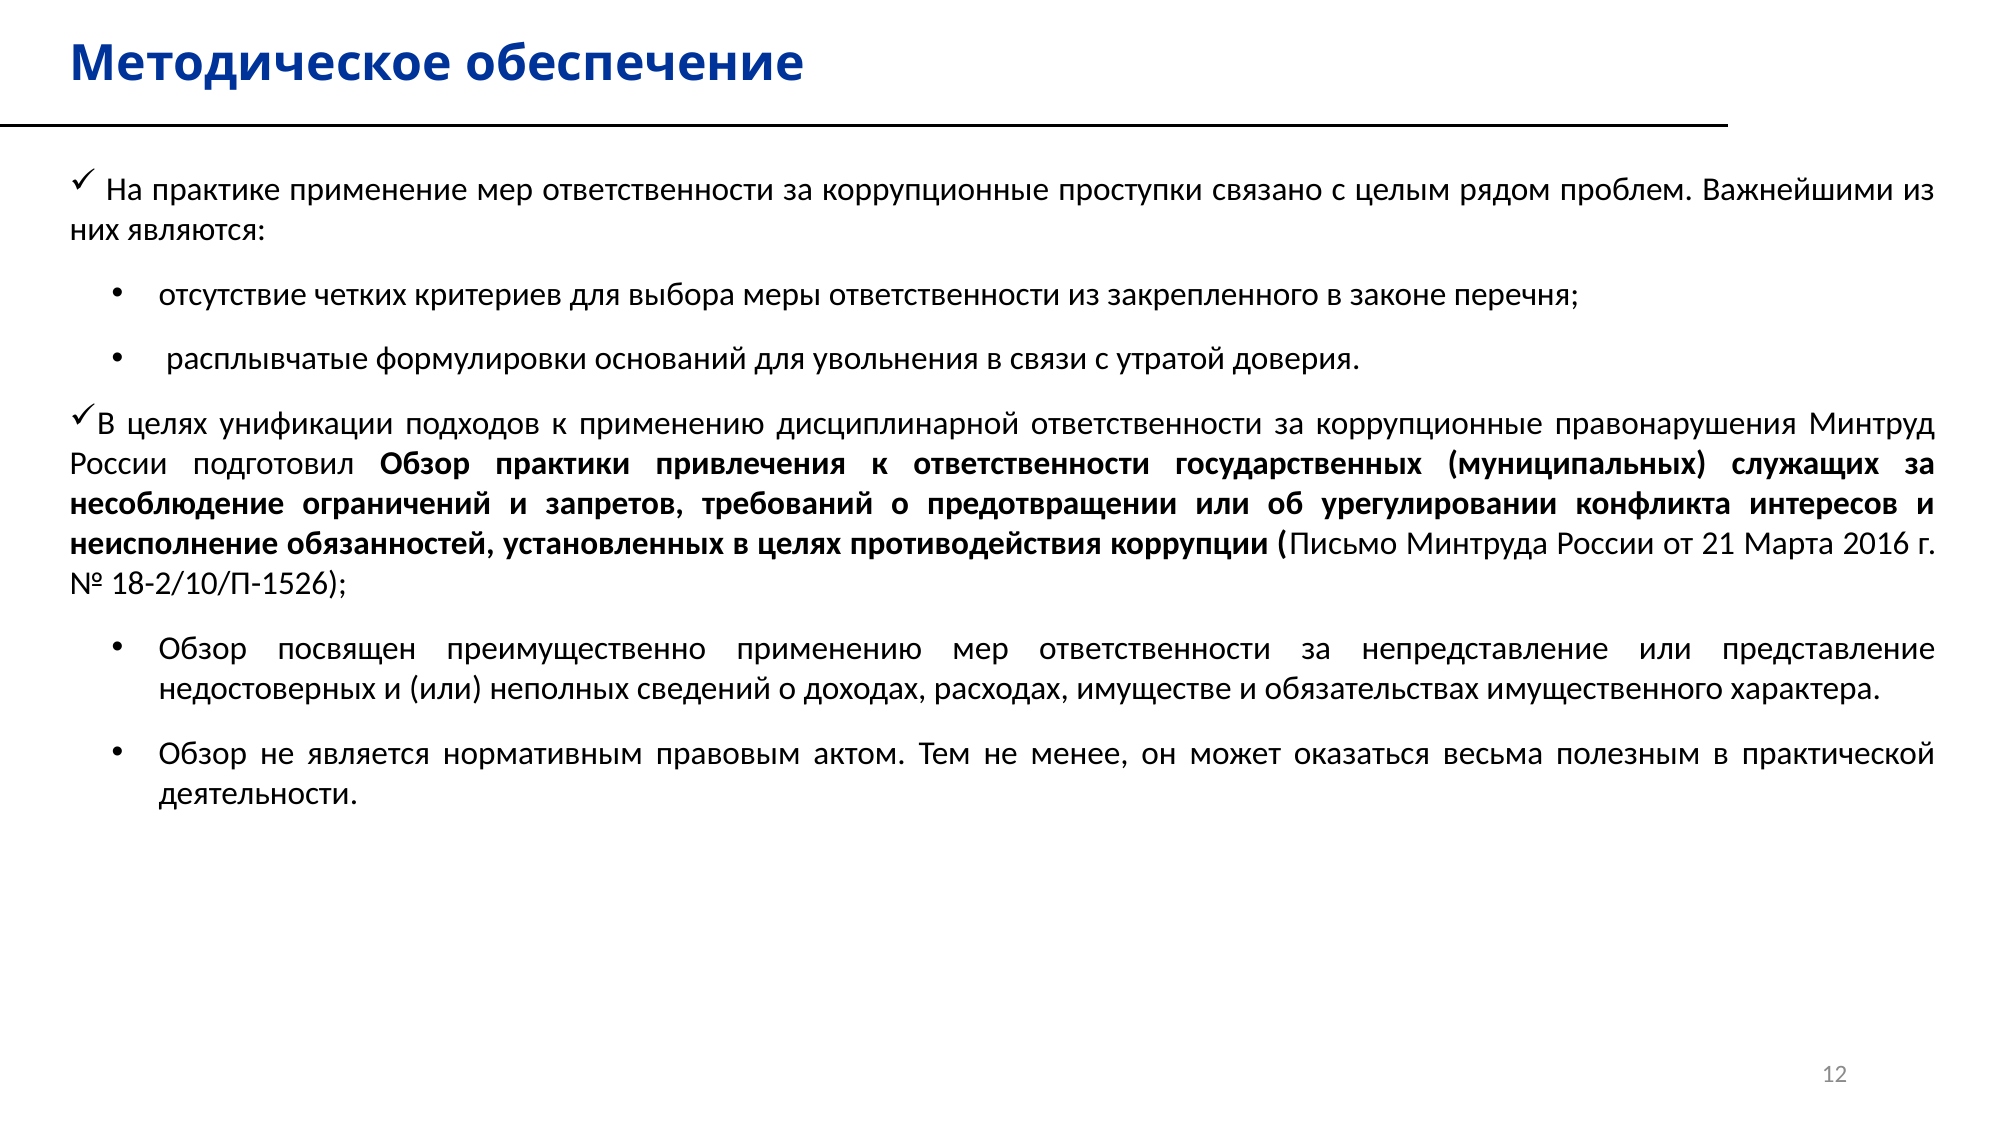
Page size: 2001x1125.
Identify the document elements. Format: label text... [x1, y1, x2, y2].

text_box На практике применение мер ответственности за коррупционные проступки связано с целым рядом проблем. Важнейшими из них являются: отсутствие четких критериев для выбора меры ответственности из закрепленного в законе перечня; расплывчатые формулировки оснований для увольнения в связи с утратой доверия. В целях унификации подходов к применению дисциплинарной ответственности за коррупционные правонарушения Минтруд России подготовил Обзор практики привлечения к ответственности государственных (муниципальных) служащих за несоблюдение ограничений и запретов, требований о предотвращении или об урегулировании конфликта интересов и неисполнение обязанностей, установленных в целях противодействия коррупции (Письмо Минтруда России от 21 Марта 2016 г. № 18-2/10/П-1526); Обзор посвящен преимущественно применению мер ответственности за непредставление или представление недостоверных и (или) неполных сведений о доходах, расходах, имуществе и обязательствах имущественного характера. Обзор не является нормативным правовым актом. Тем не менее, он может оказаться весьма полезным в практической деятельности. [54, 159, 1953, 884]
title Методическое обеспечение [54, 31, 1142, 102]
slide_number 12 [1412, 1042, 1863, 1103]
